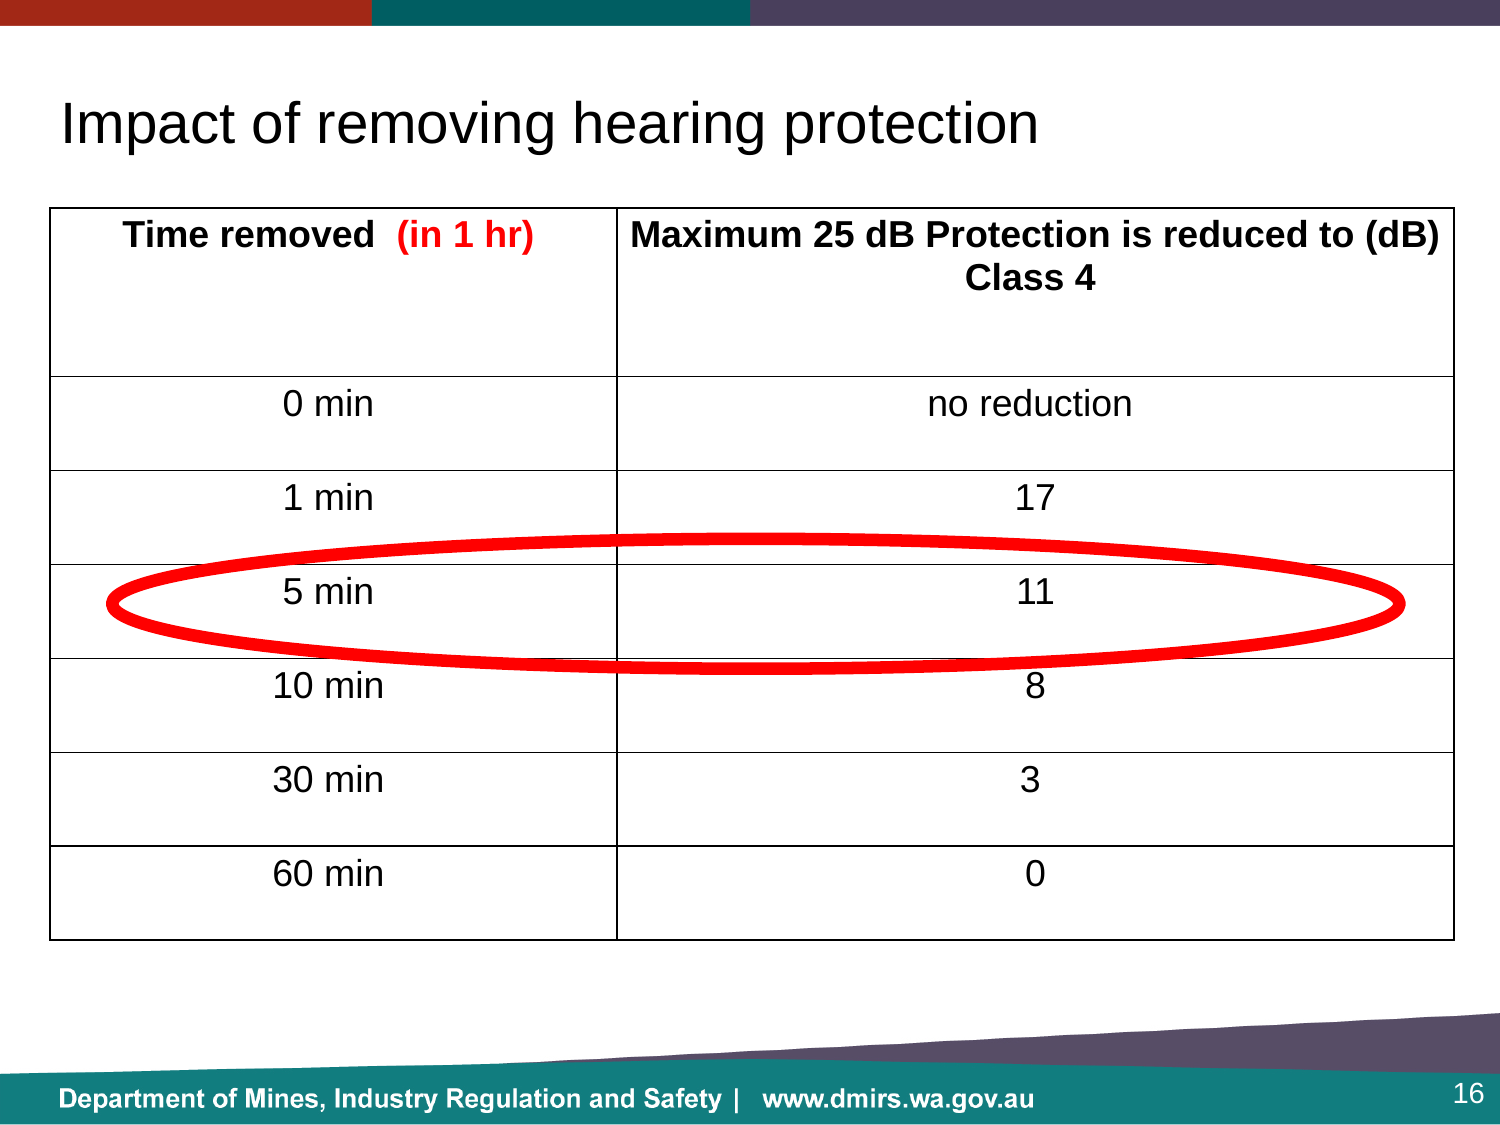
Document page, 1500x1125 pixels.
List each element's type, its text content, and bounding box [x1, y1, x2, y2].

table_cell 17 [618, 471, 1453, 564]
text_box Impact of removing hearing protection [45, 78, 1313, 163]
table_cell 0 min [51, 377, 616, 470]
table_cell 5 min [51, 565, 358, 658]
table_cell 60 min [51, 847, 616, 939]
table_cell no reduction [618, 377, 1453, 470]
table_header Maximum 25 dB Protection is reduced to (dB) Class 4 [618, 209, 1453, 376]
slide_number 16 [1187, 1066, 1500, 1125]
picture [0, 1013, 1500, 1125]
text_box [110, 536, 1402, 671]
table_cell 8 [618, 659, 1453, 752]
table_cell 11 [1154, 565, 1453, 658]
table_header Time removed (in 1 hr) [51, 209, 616, 376]
table_cell 30 min [51, 753, 616, 845]
table_cell 3 [618, 753, 1453, 845]
table_cell 10 min [51, 659, 616, 752]
table_cell 1 min [51, 471, 616, 564]
table_cell 0 [618, 847, 1453, 939]
picture [0, 0, 1500, 26]
